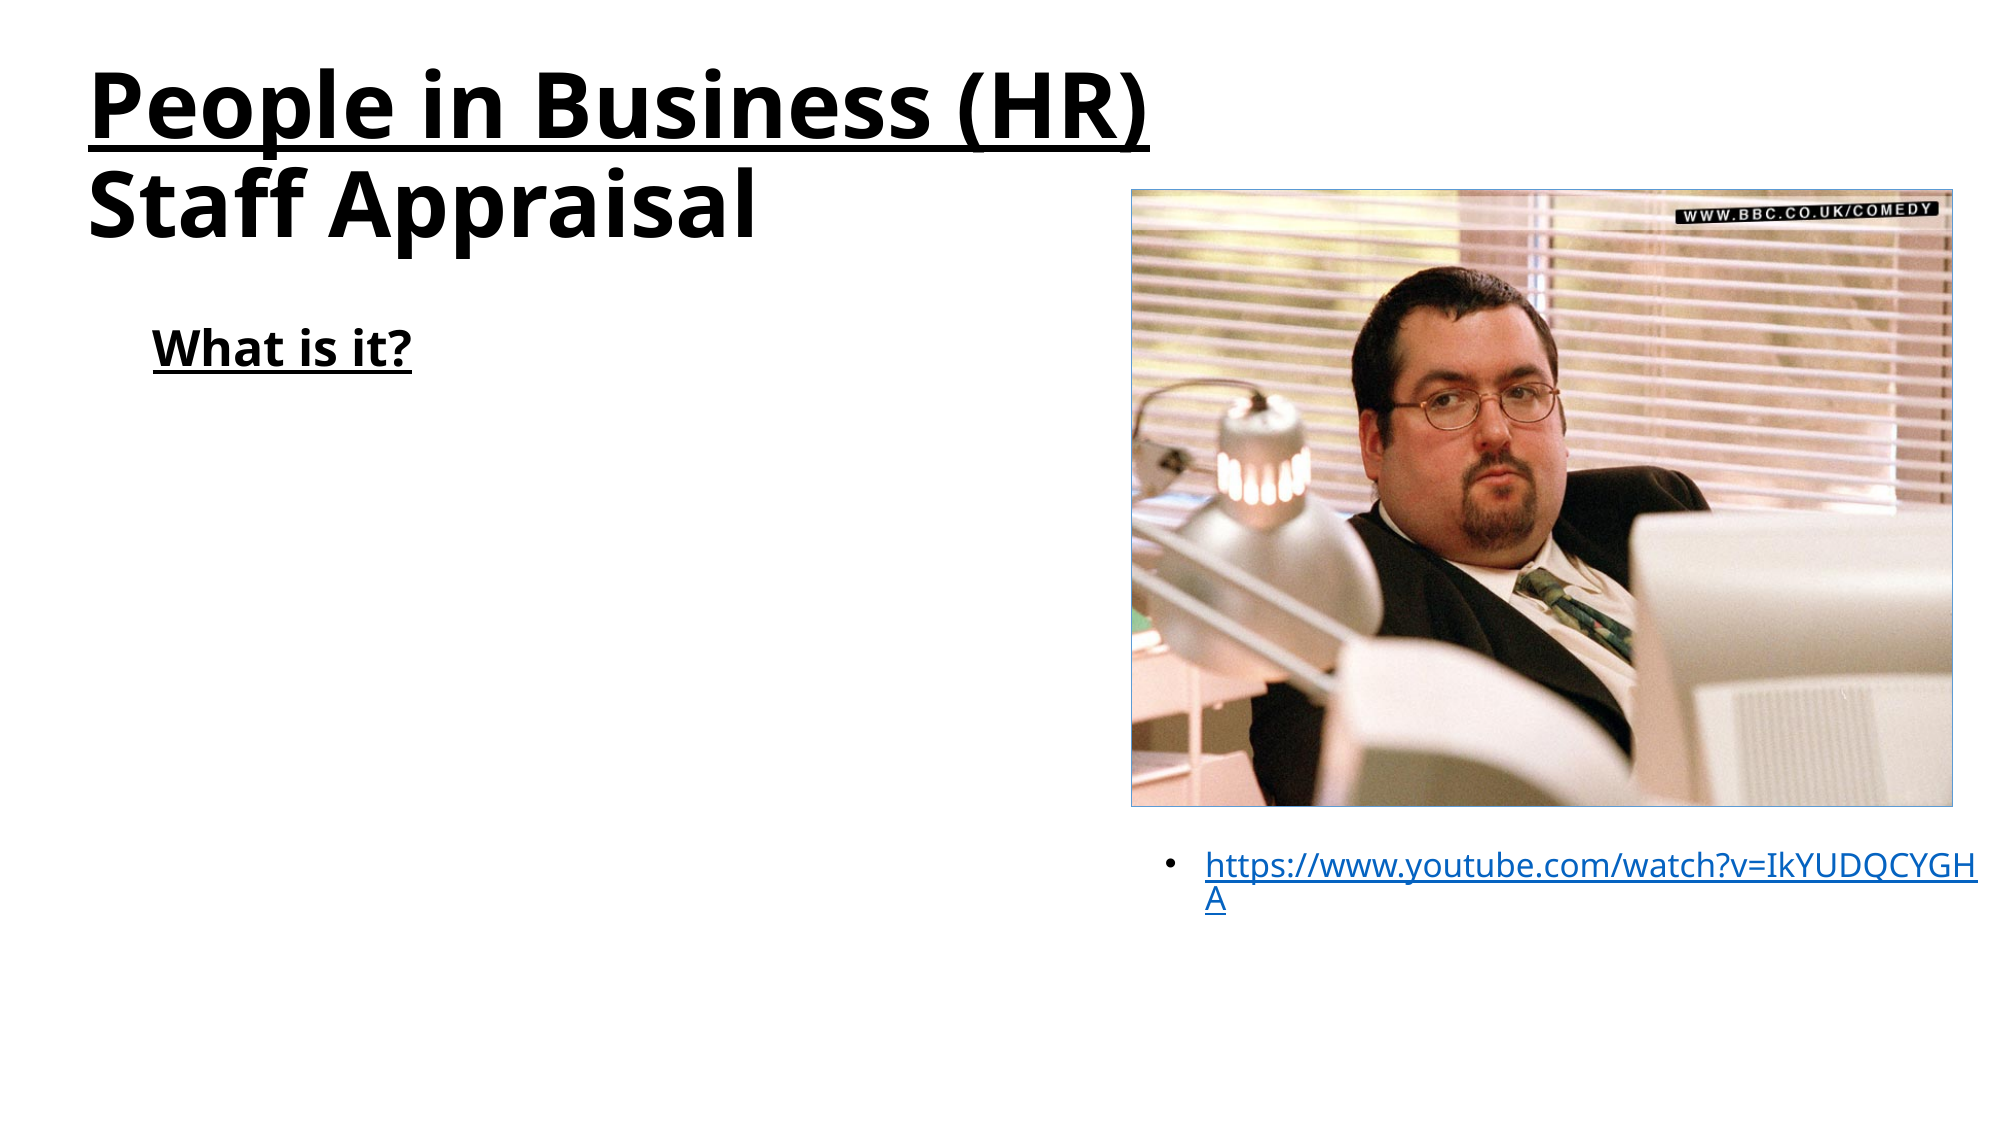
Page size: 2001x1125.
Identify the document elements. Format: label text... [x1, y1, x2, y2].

list https://www.youtube.com/watch?v=IkYUDQCYGHA [1149, 837, 2000, 909]
title People in Business (HR) Staff Appraisal [72, 0, 1798, 321]
picture [1131, 189, 1953, 807]
list What is it? [137, 249, 984, 385]
